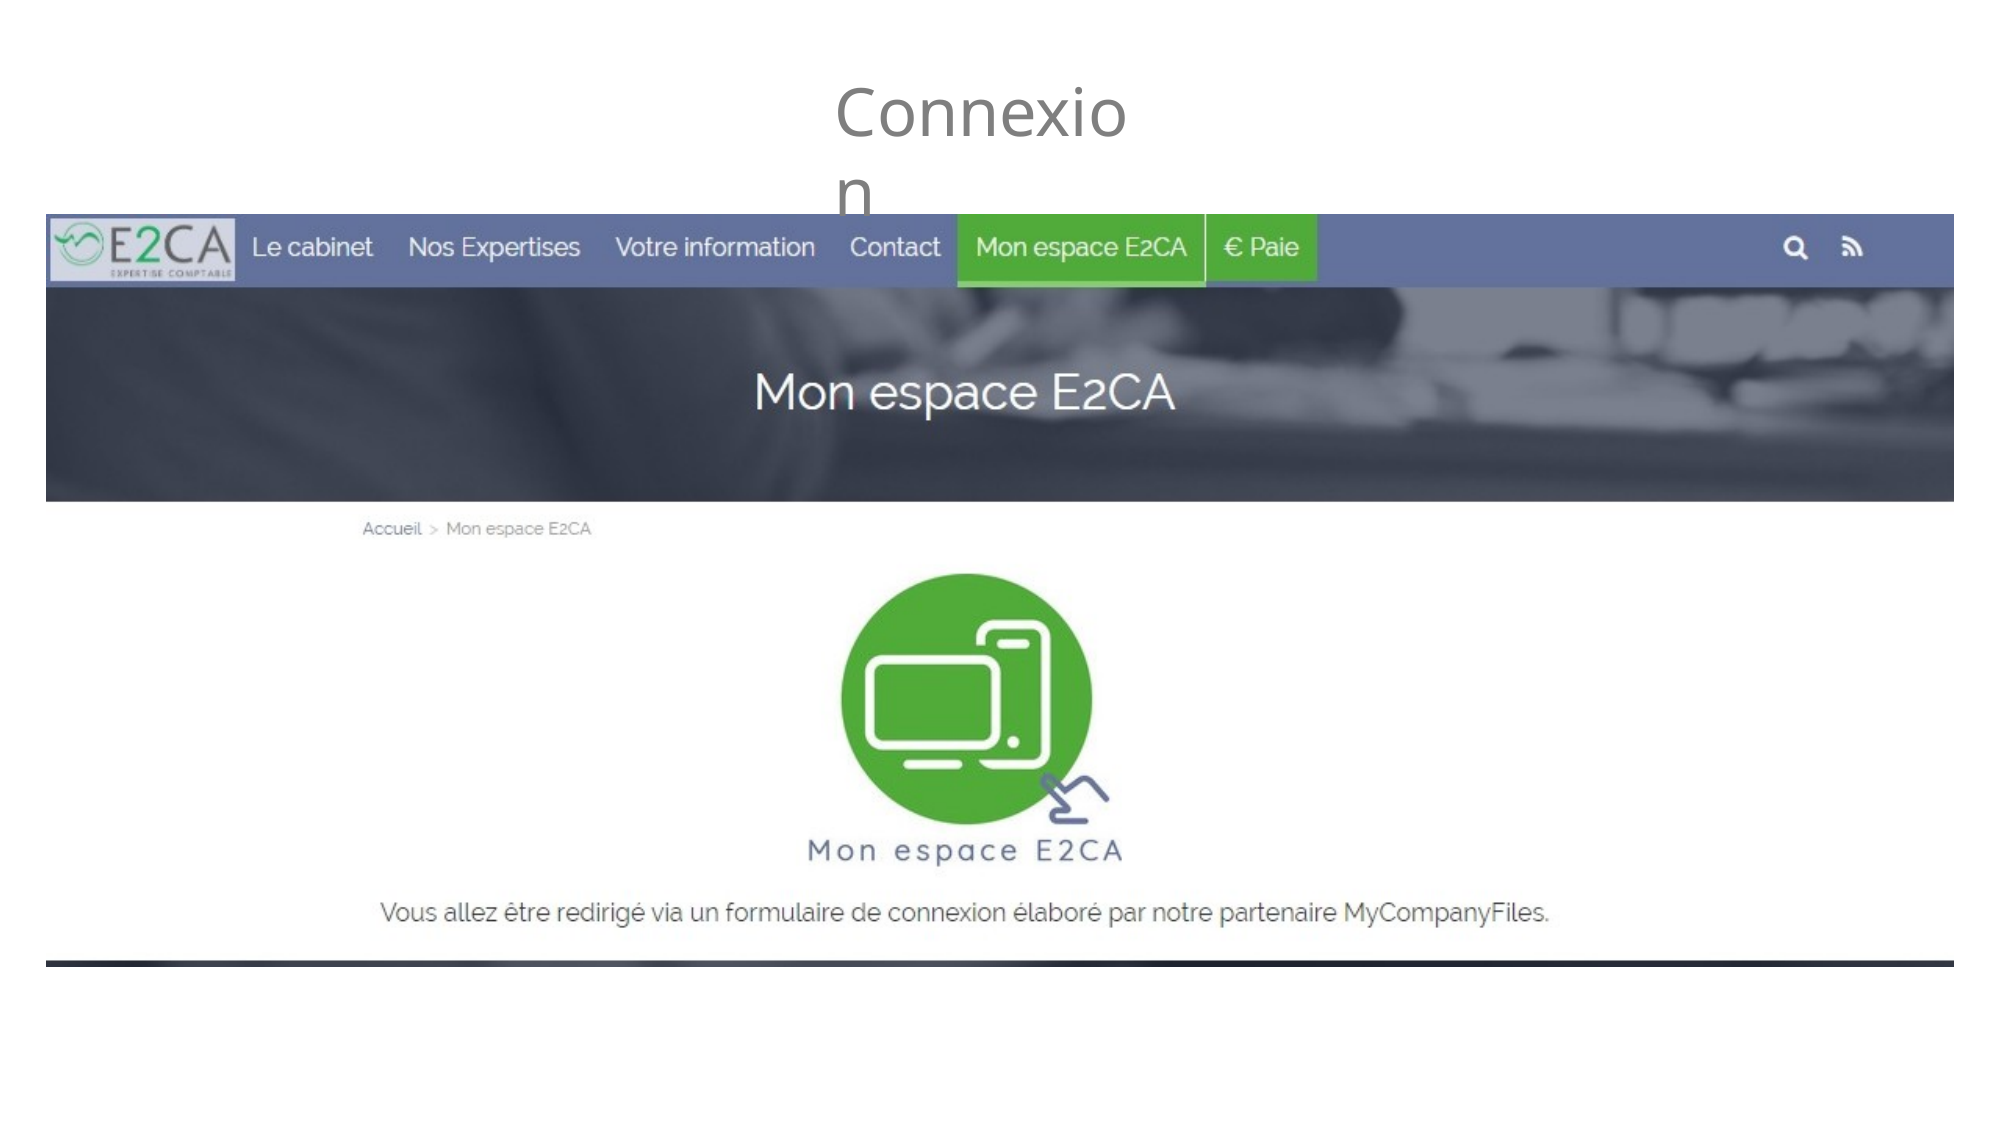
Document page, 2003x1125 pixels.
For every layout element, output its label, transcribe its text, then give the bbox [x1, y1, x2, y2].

picture [46, 214, 1954, 967]
title Connexion [832, 68, 1147, 214]
